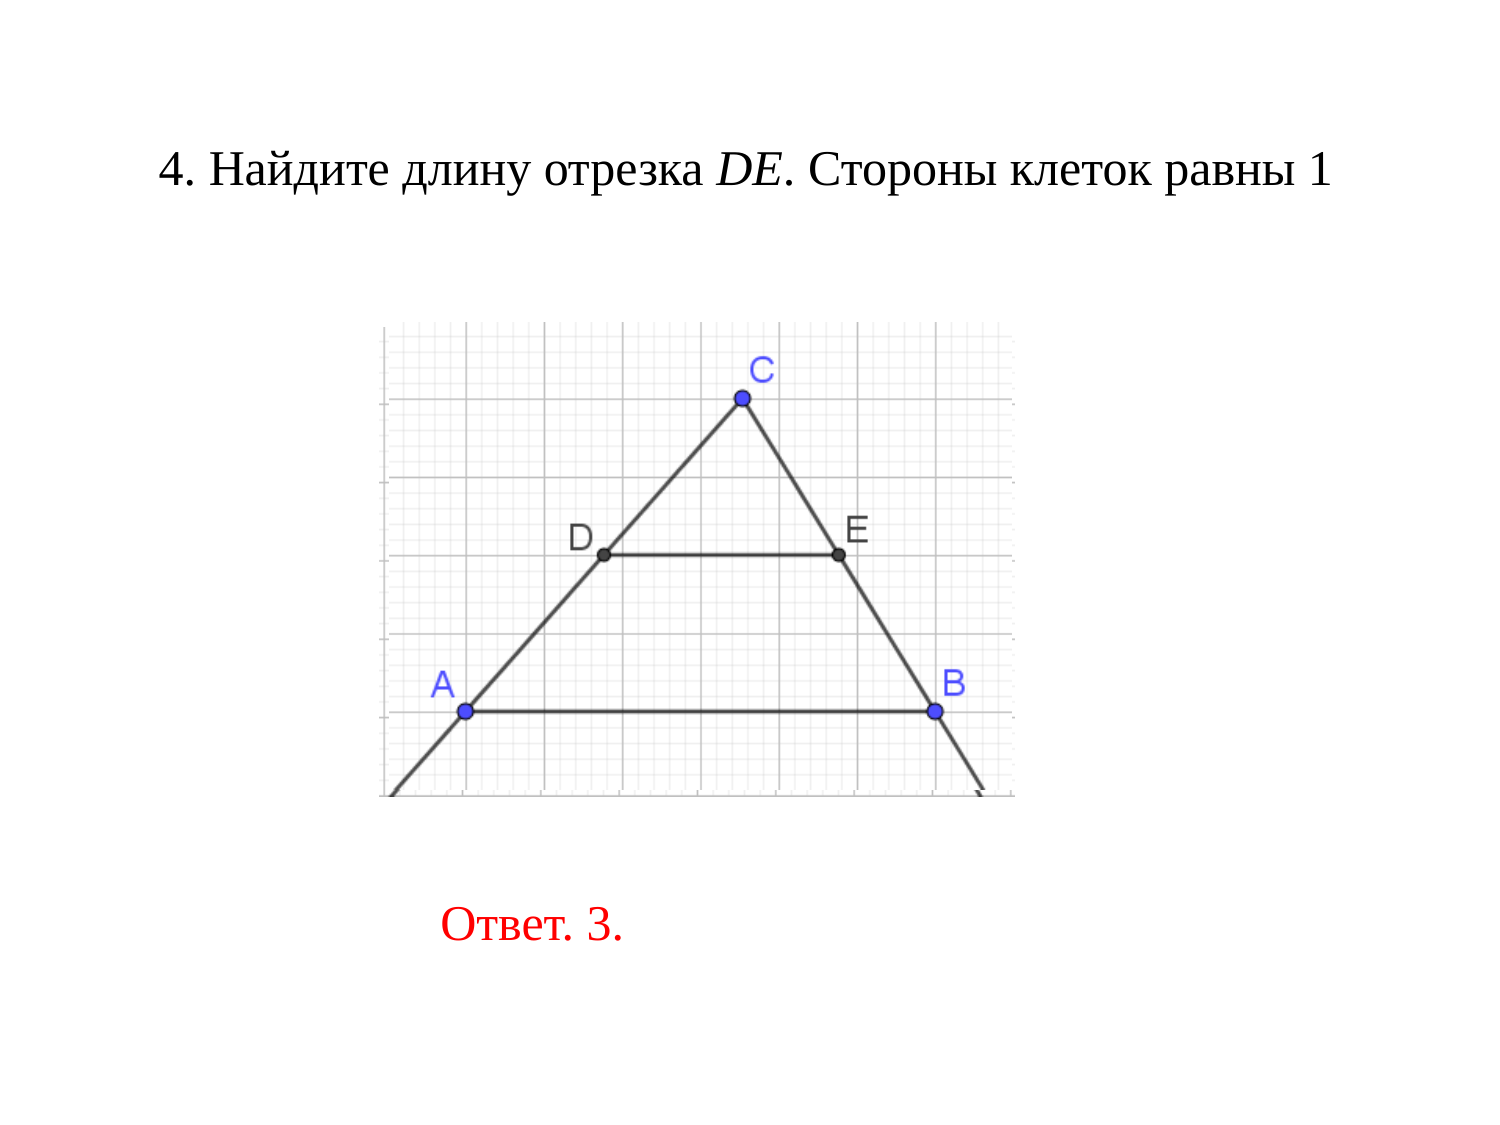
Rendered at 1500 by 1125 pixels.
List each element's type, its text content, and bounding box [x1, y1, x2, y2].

text_box 4. Найдите длину отрезка DE. Стороны клеток равны 1 [0, 128, 1475, 203]
picture [379, 327, 388, 797]
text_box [388, 322, 1012, 960]
